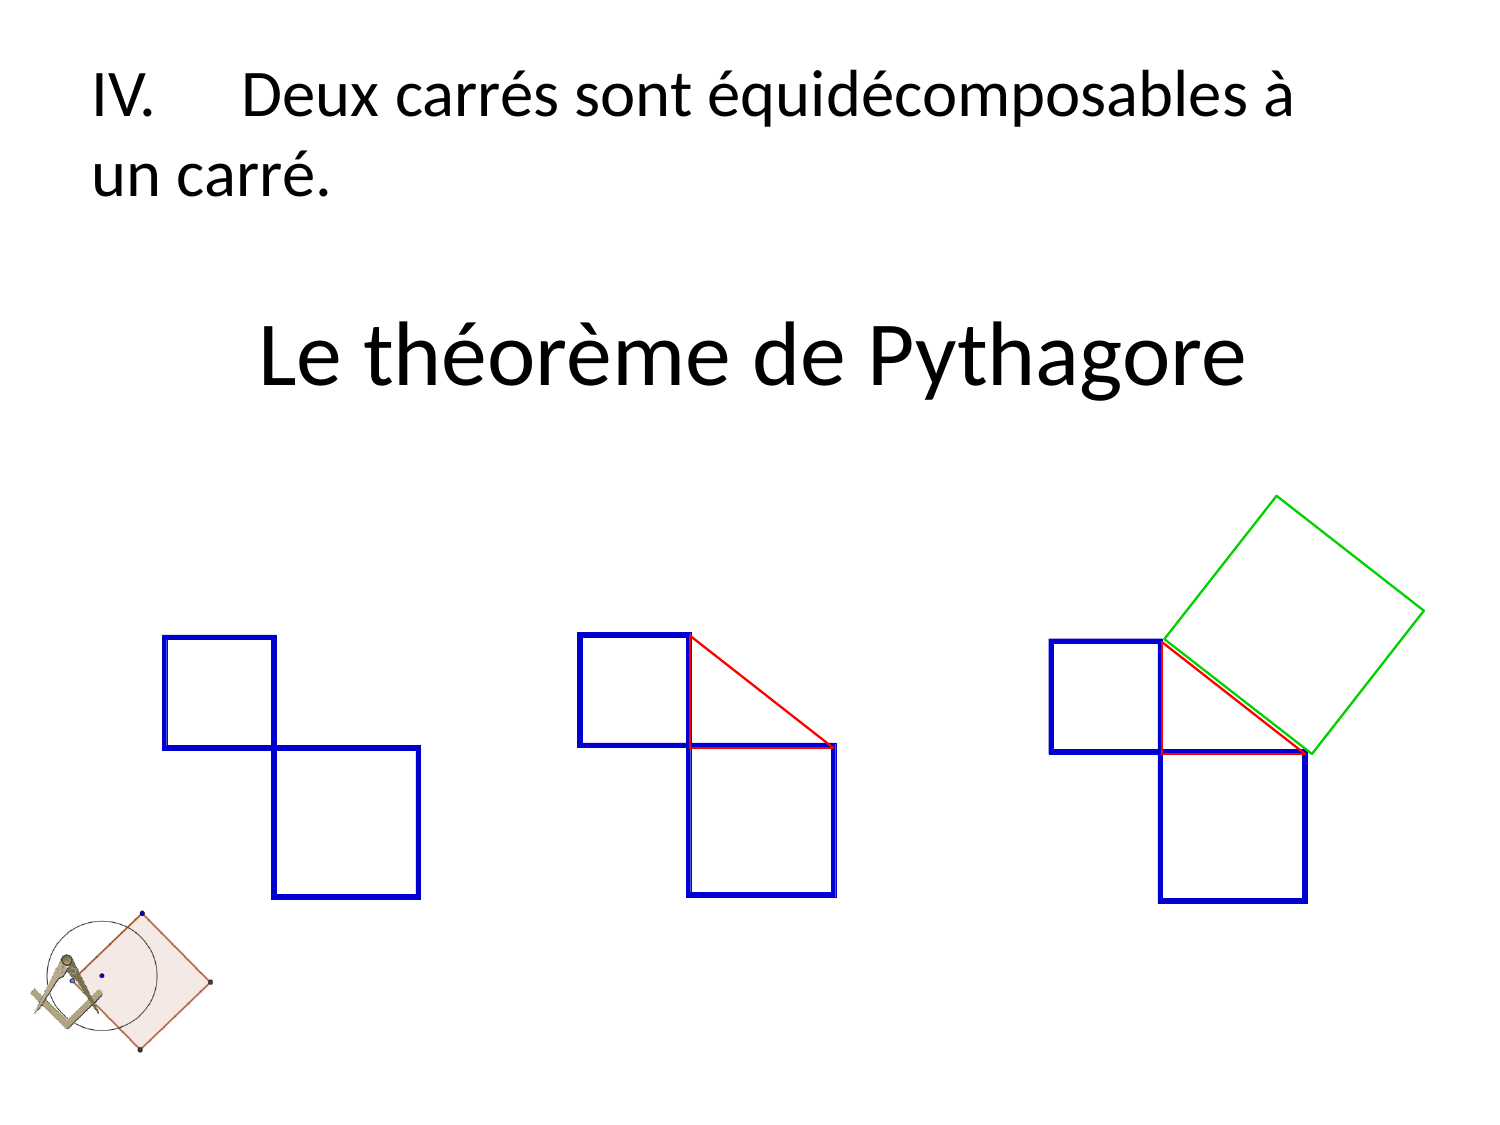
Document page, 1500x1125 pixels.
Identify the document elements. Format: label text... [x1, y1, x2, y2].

title Le théorème de Pythagore [78, 255, 1429, 443]
picture [159, 491, 1429, 907]
list IV. Deux carrés sont équidécomposables à un carré. [76, 42, 1366, 780]
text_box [29, 897, 242, 1087]
